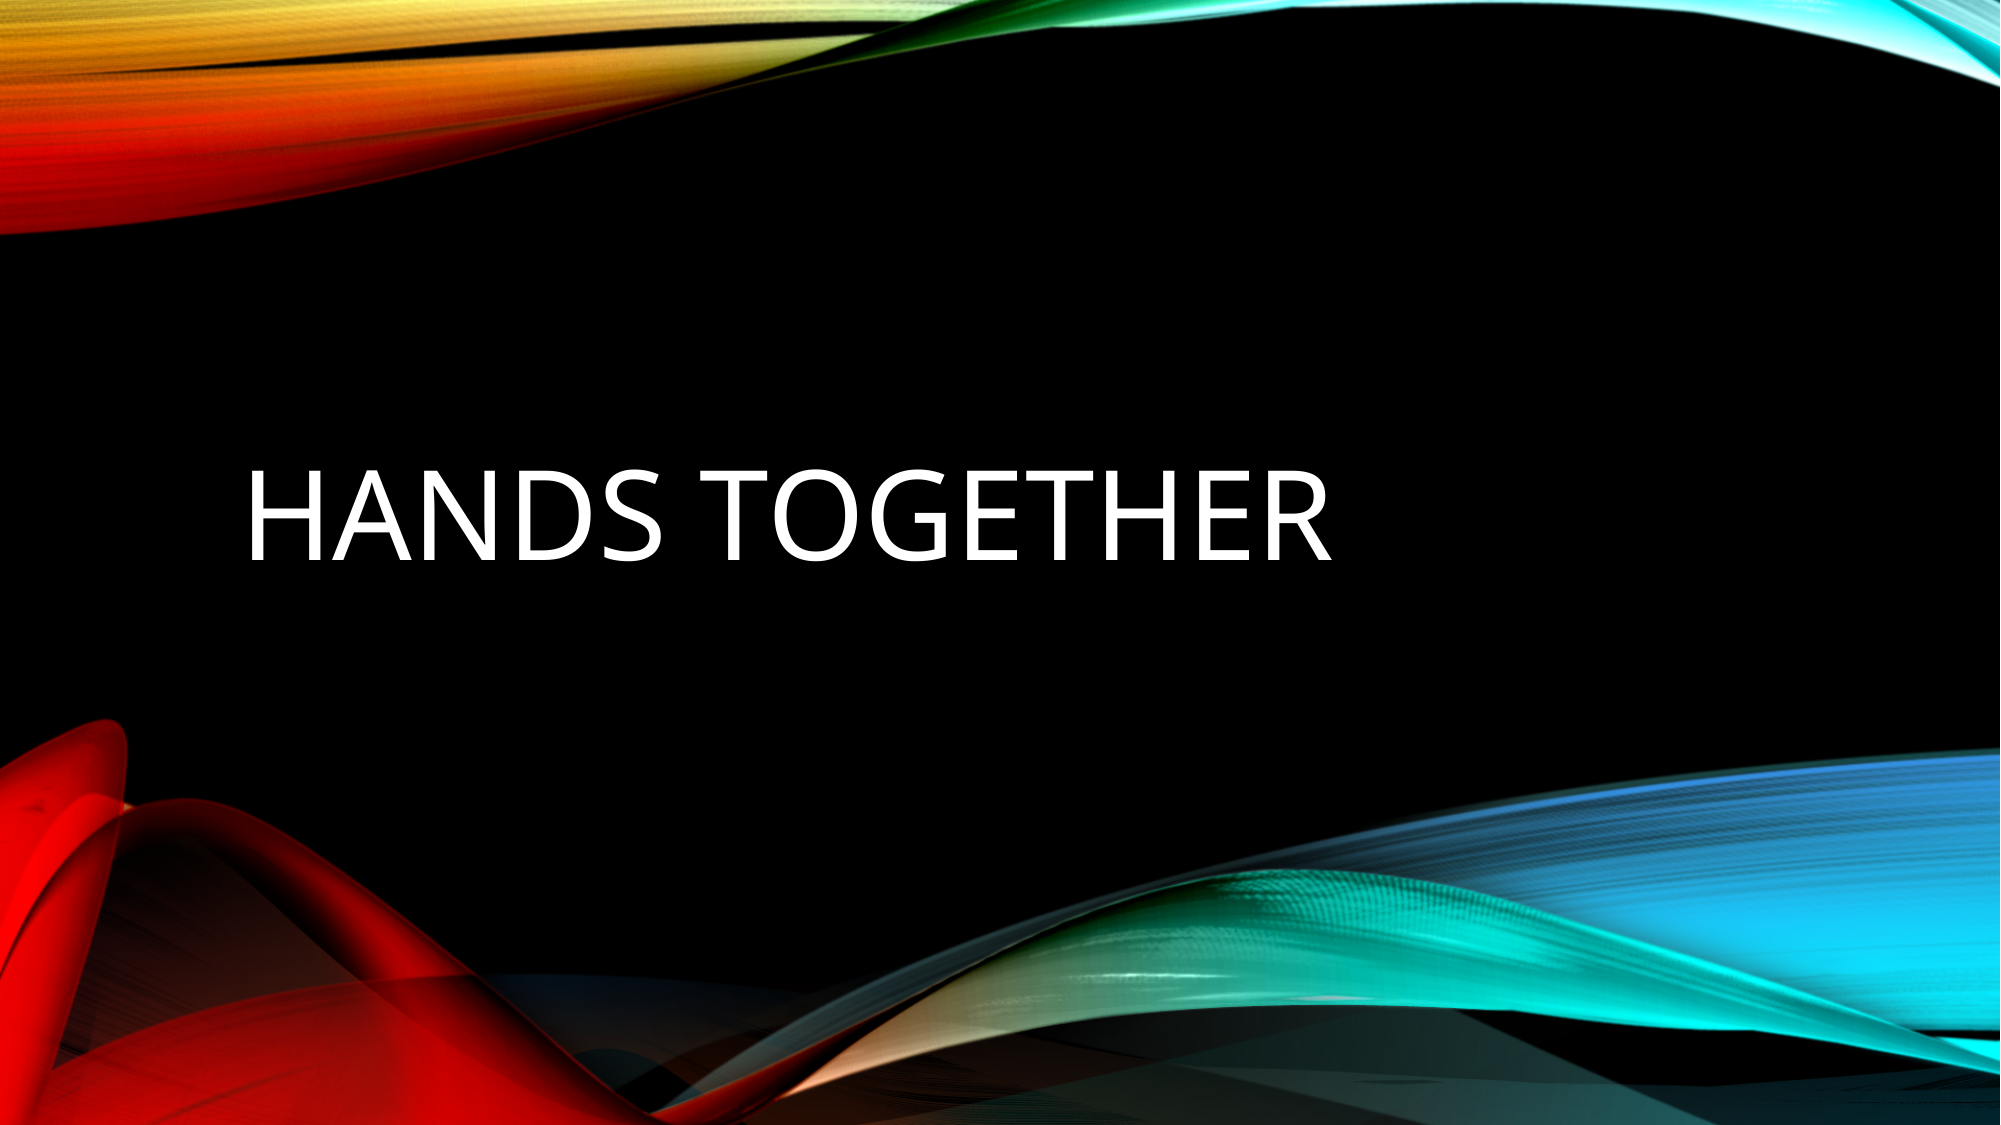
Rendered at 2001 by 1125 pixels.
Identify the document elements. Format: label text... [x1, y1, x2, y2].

picture [0, 717, 2000, 1125]
picture [0, 0, 2000, 237]
title Hands together [225, 295, 1775, 596]
